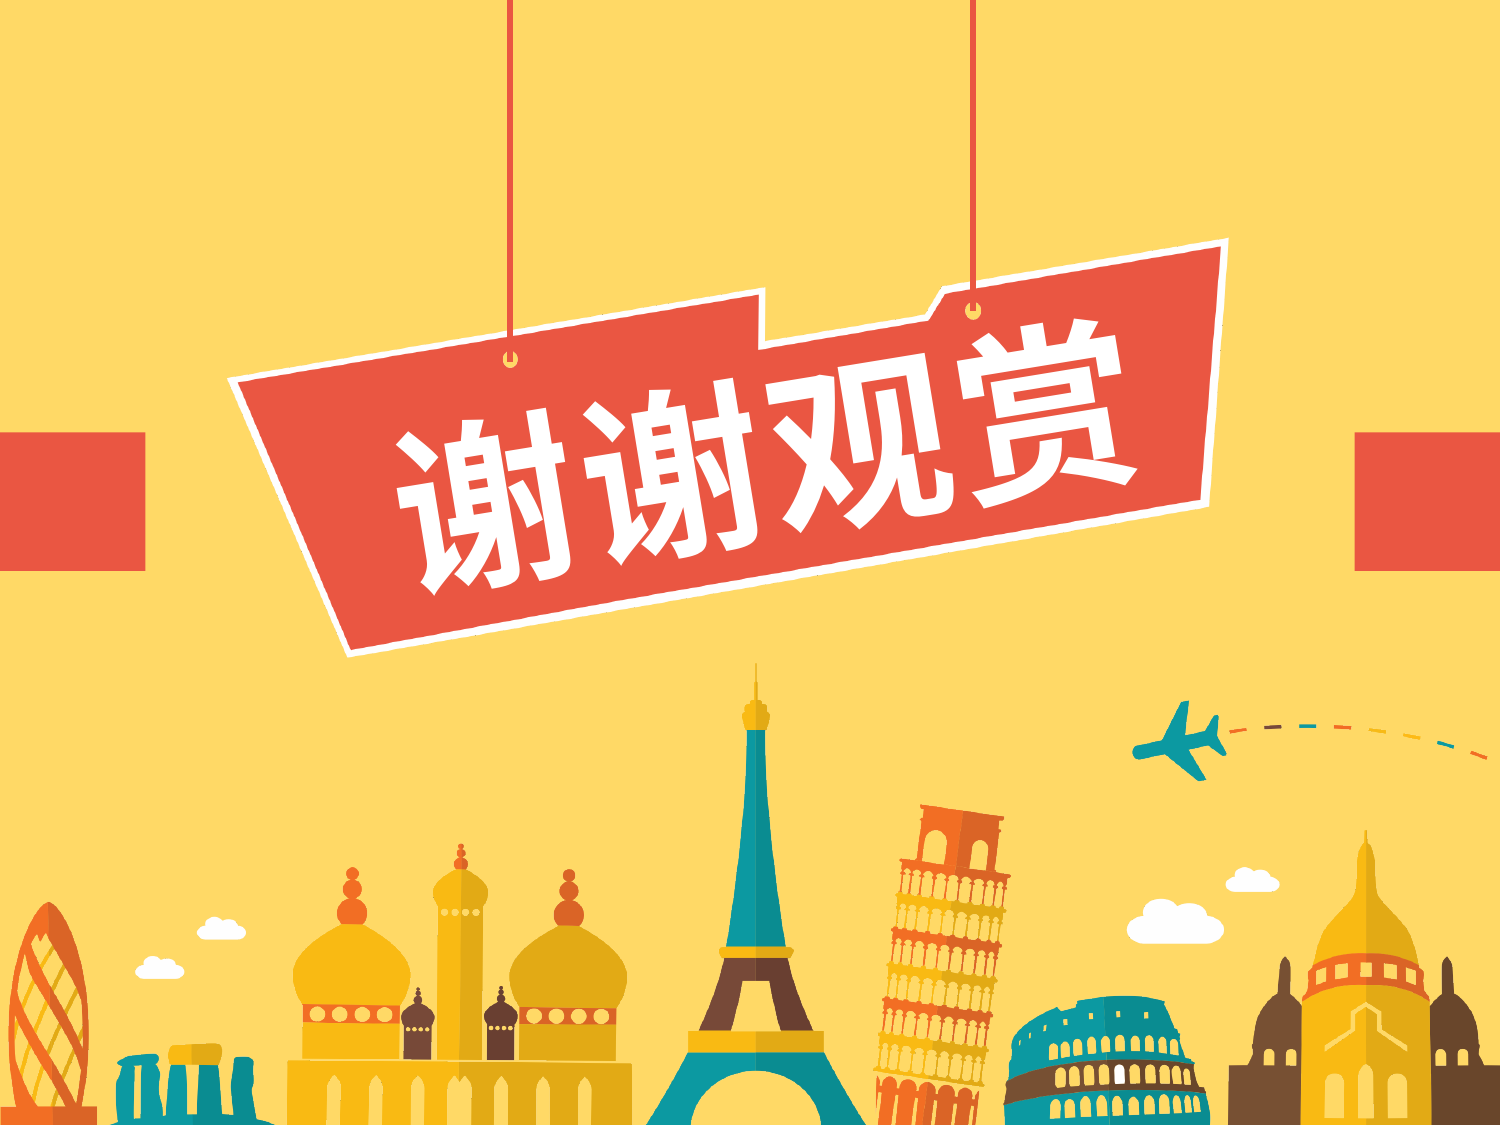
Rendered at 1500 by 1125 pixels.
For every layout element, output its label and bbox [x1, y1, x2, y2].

picture [0, 663, 1500, 1125]
picture [226, 237, 1229, 658]
